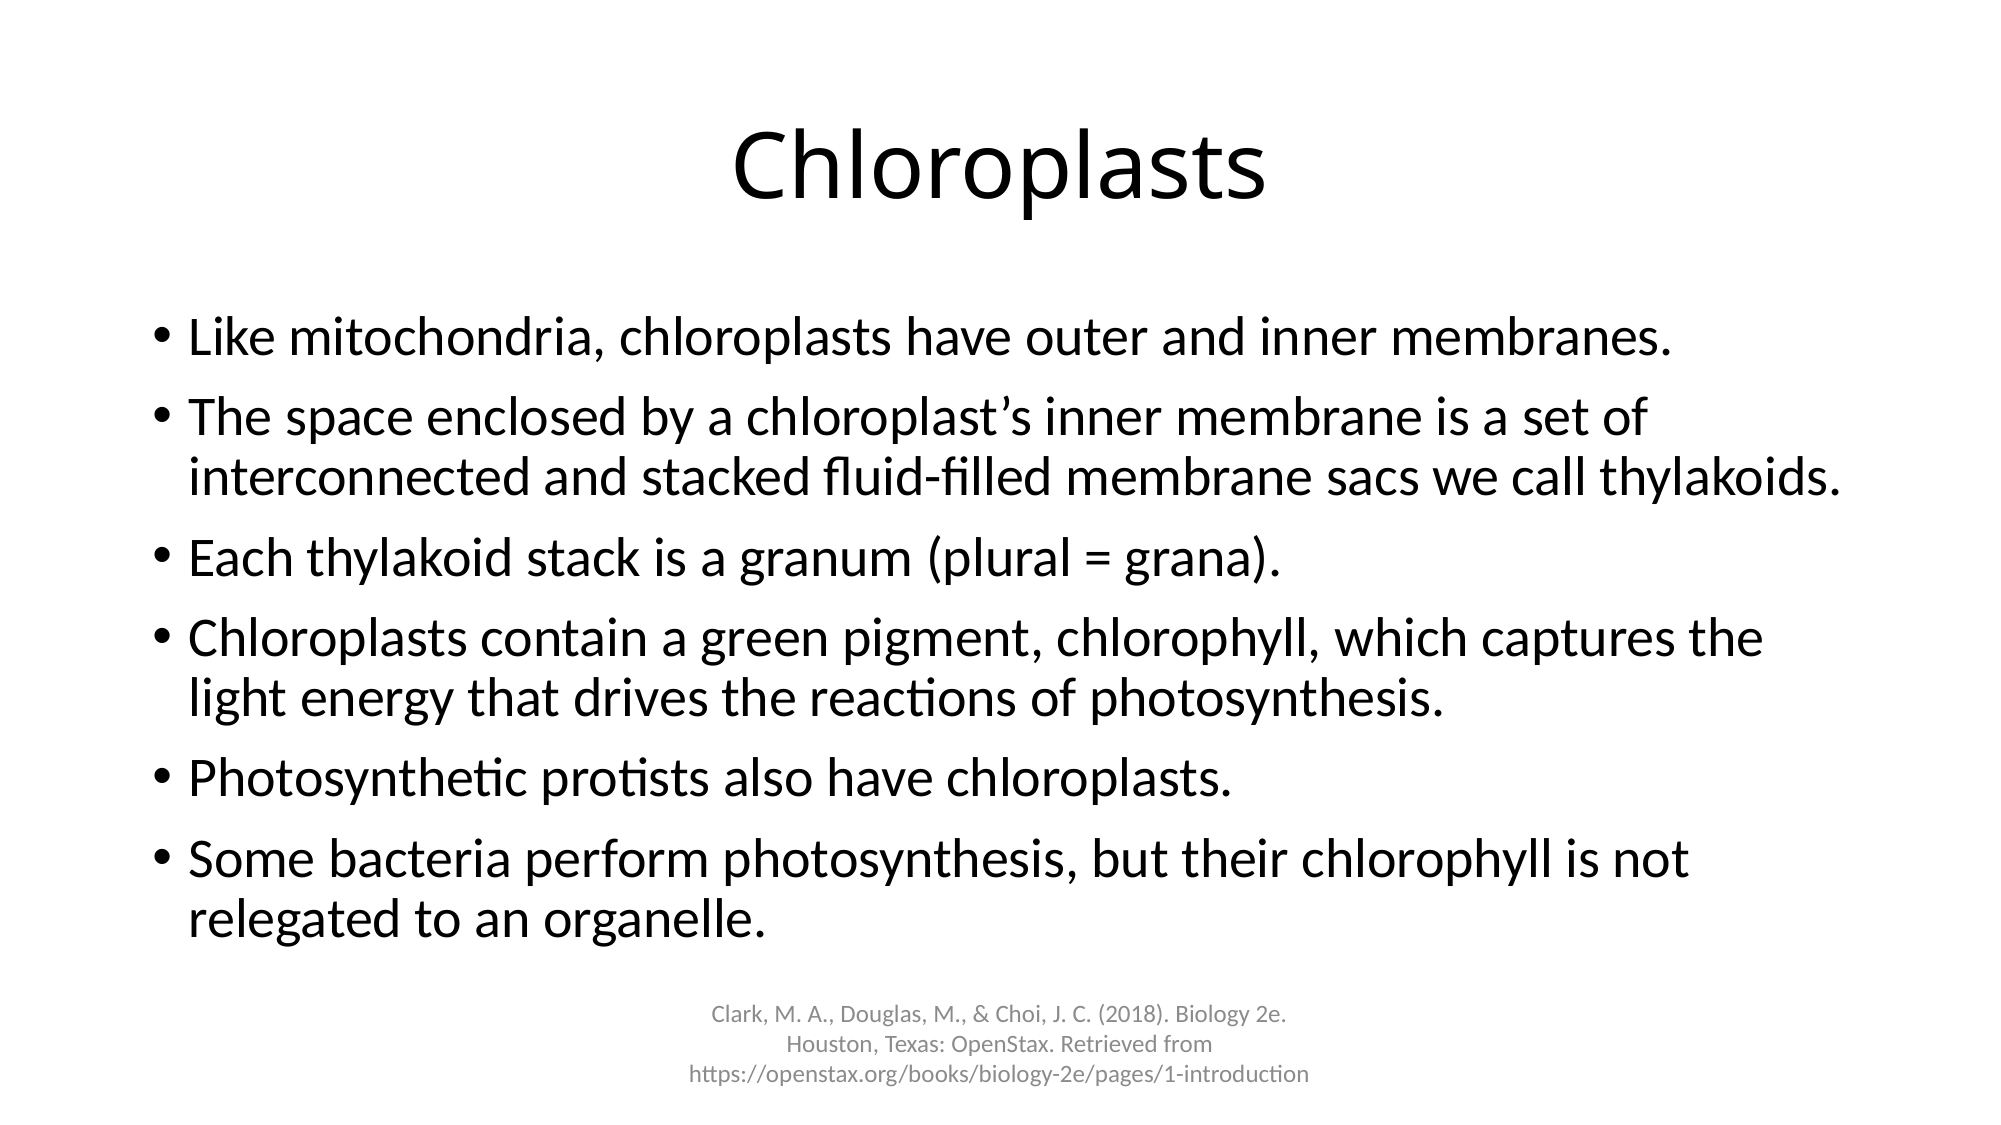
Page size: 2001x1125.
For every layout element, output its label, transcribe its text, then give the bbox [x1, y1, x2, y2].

title Chloroplasts [137, 59, 1863, 278]
footer Clark, M. A., Douglas, M., & Choi, J. C. (2018). Biology 2e. Houston, Texas: OpenStax. Retrieved from https://openstax.org/books/biology-2e/pages/1-introduction [662, 1042, 1338, 1103]
list Like mitochondria, chloroplasts have outer and inner membranes. The space enclosed by a chloroplast’s inner membrane is a set of interconnected and stacked fluid-filled membrane sacs we call thylakoids. Each thylakoid stack is a granum (plural = grana). Chloroplasts contain a green pigment, chlorophyll, which captures the light energy that drives the reactions of photosynthesis. Photosynthetic protists also have chloroplasts. Some bacteria perform photosynthesis, but their chlorophyll is not relegated to an organelle. [137, 299, 1863, 1014]
